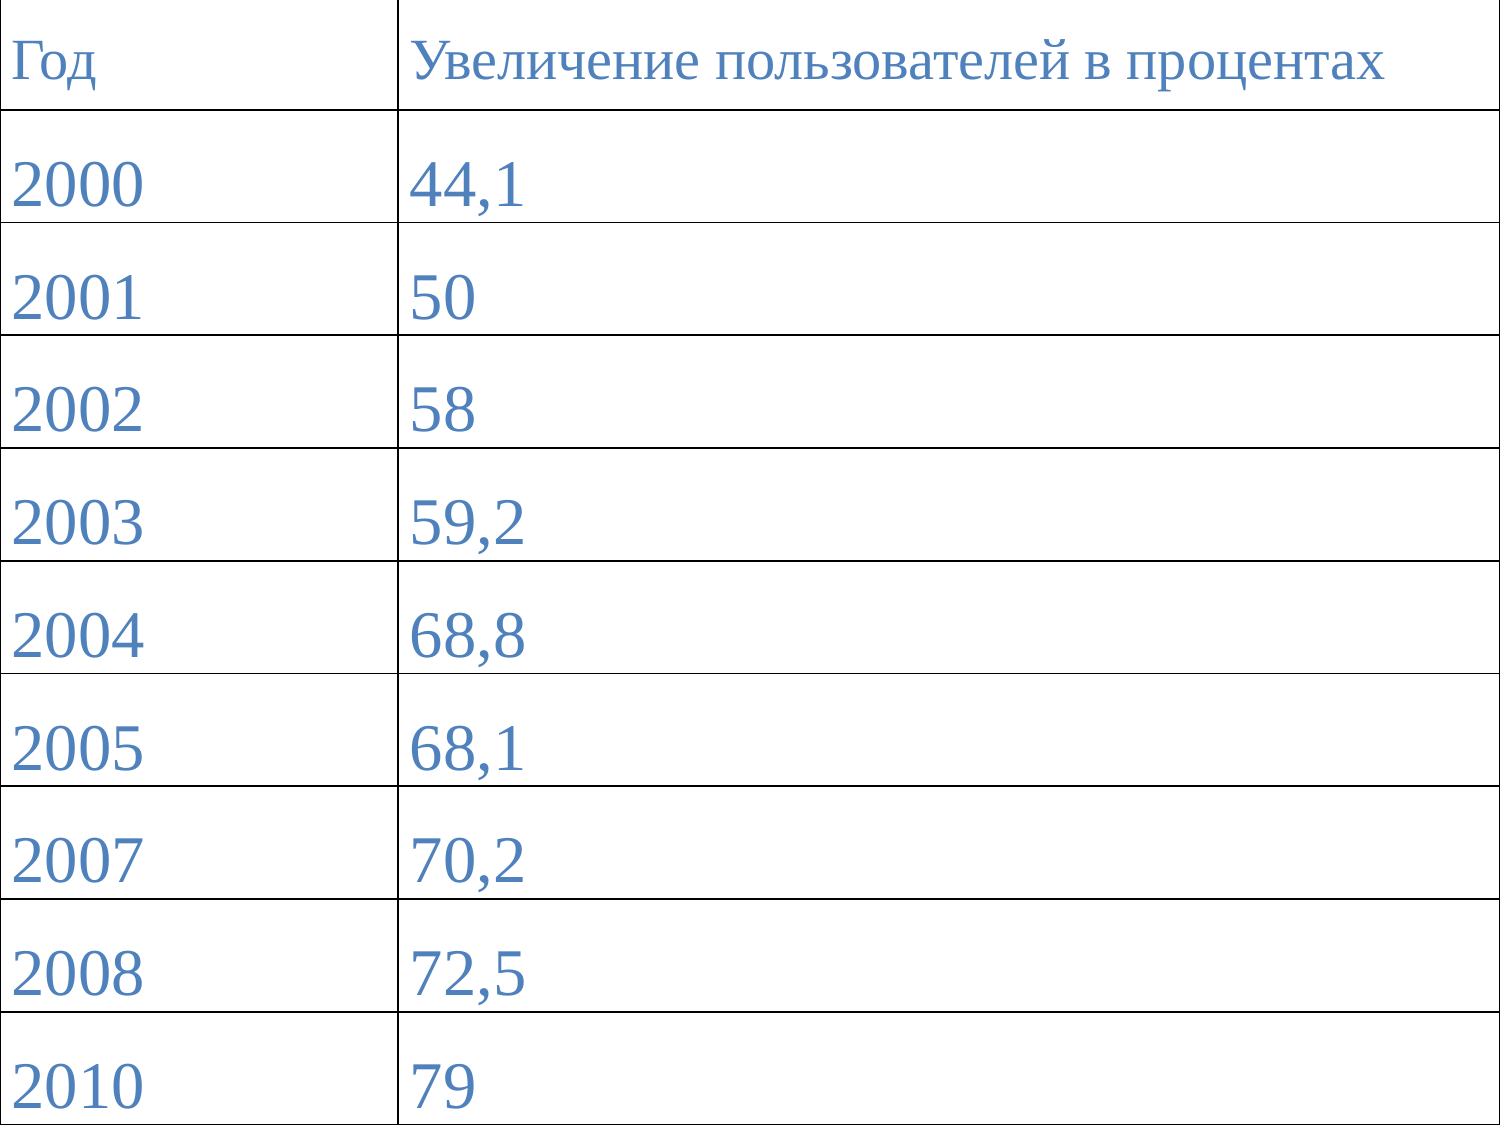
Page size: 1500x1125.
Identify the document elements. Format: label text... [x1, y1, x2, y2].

table_cell 68,8 [399, 562, 1499, 673]
table_cell 70,2 [399, 787, 1499, 898]
table_cell 44,1 [399, 111, 1499, 222]
table_cell 2001 [1, 223, 397, 334]
table_header Увеличение пользователей в процентах [399, 0, 1499, 109]
table_cell 2008 [1, 900, 397, 1011]
table_cell 58 [399, 336, 1499, 447]
table_cell 2002 [1, 336, 397, 447]
table_cell 68,1 [399, 674, 1499, 785]
table_cell 59,2 [399, 449, 1499, 560]
table_cell 2004 [1, 562, 397, 673]
table_cell 72,5 [399, 900, 1499, 1011]
table_header Год [1, 0, 397, 109]
table_cell 2010 [1, 1013, 397, 1124]
table_cell 2003 [1, 449, 397, 560]
table_cell 2005 [1, 674, 397, 785]
table_cell 2000 [1, 111, 397, 222]
table_cell 2007 [1, 787, 397, 898]
table_cell 79 [399, 1013, 1499, 1124]
table_cell 50 [399, 223, 1499, 334]
